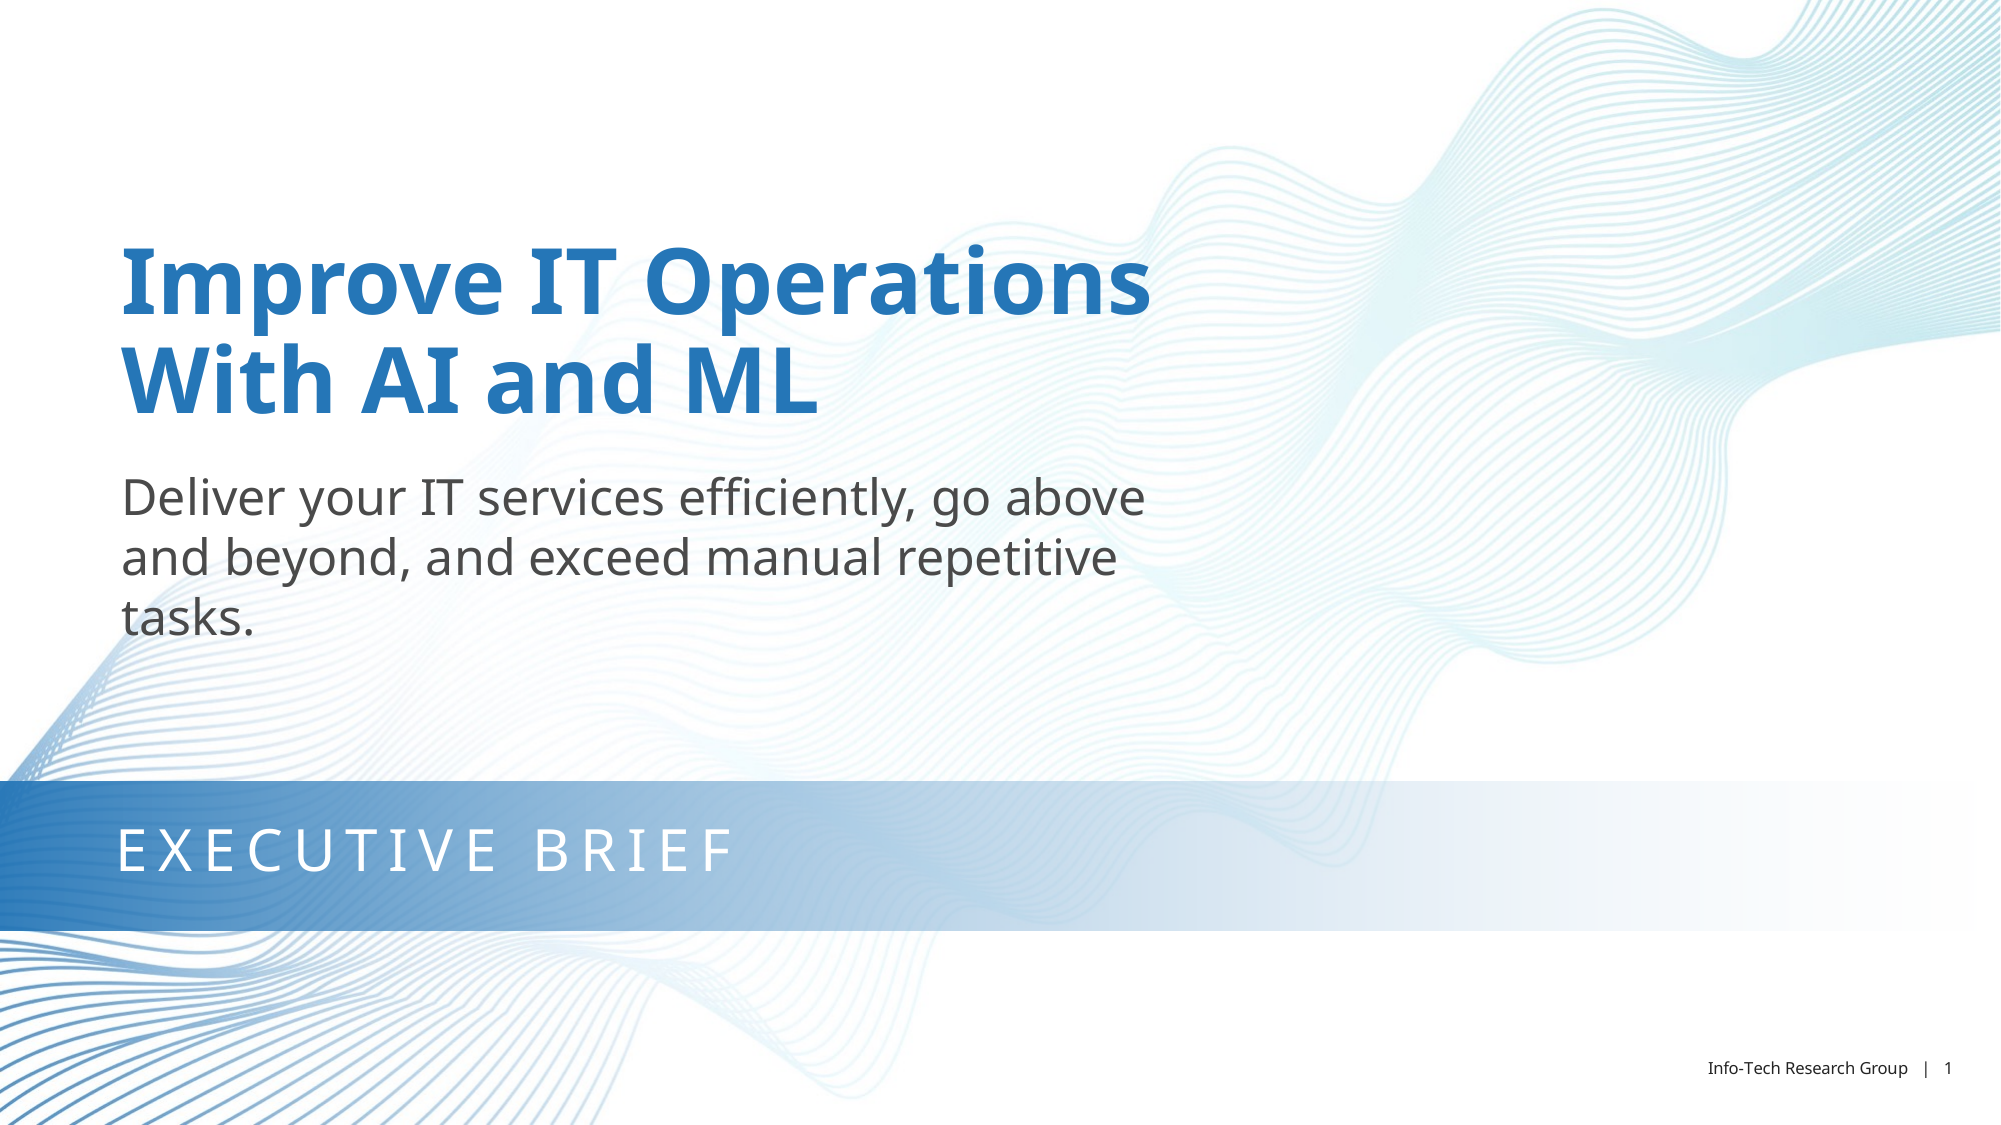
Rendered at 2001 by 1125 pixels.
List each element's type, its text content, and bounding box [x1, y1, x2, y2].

list Improve IT Operations With AI and ML [106, 228, 1319, 443]
picture [0, 0, 2001, 781]
picture [0, 942, 2001, 1125]
list Deliver your IT services efficiently, go above and beyond, and exceed manual repetitive tasks. [106, 458, 1247, 770]
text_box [0, 781, 2001, 942]
